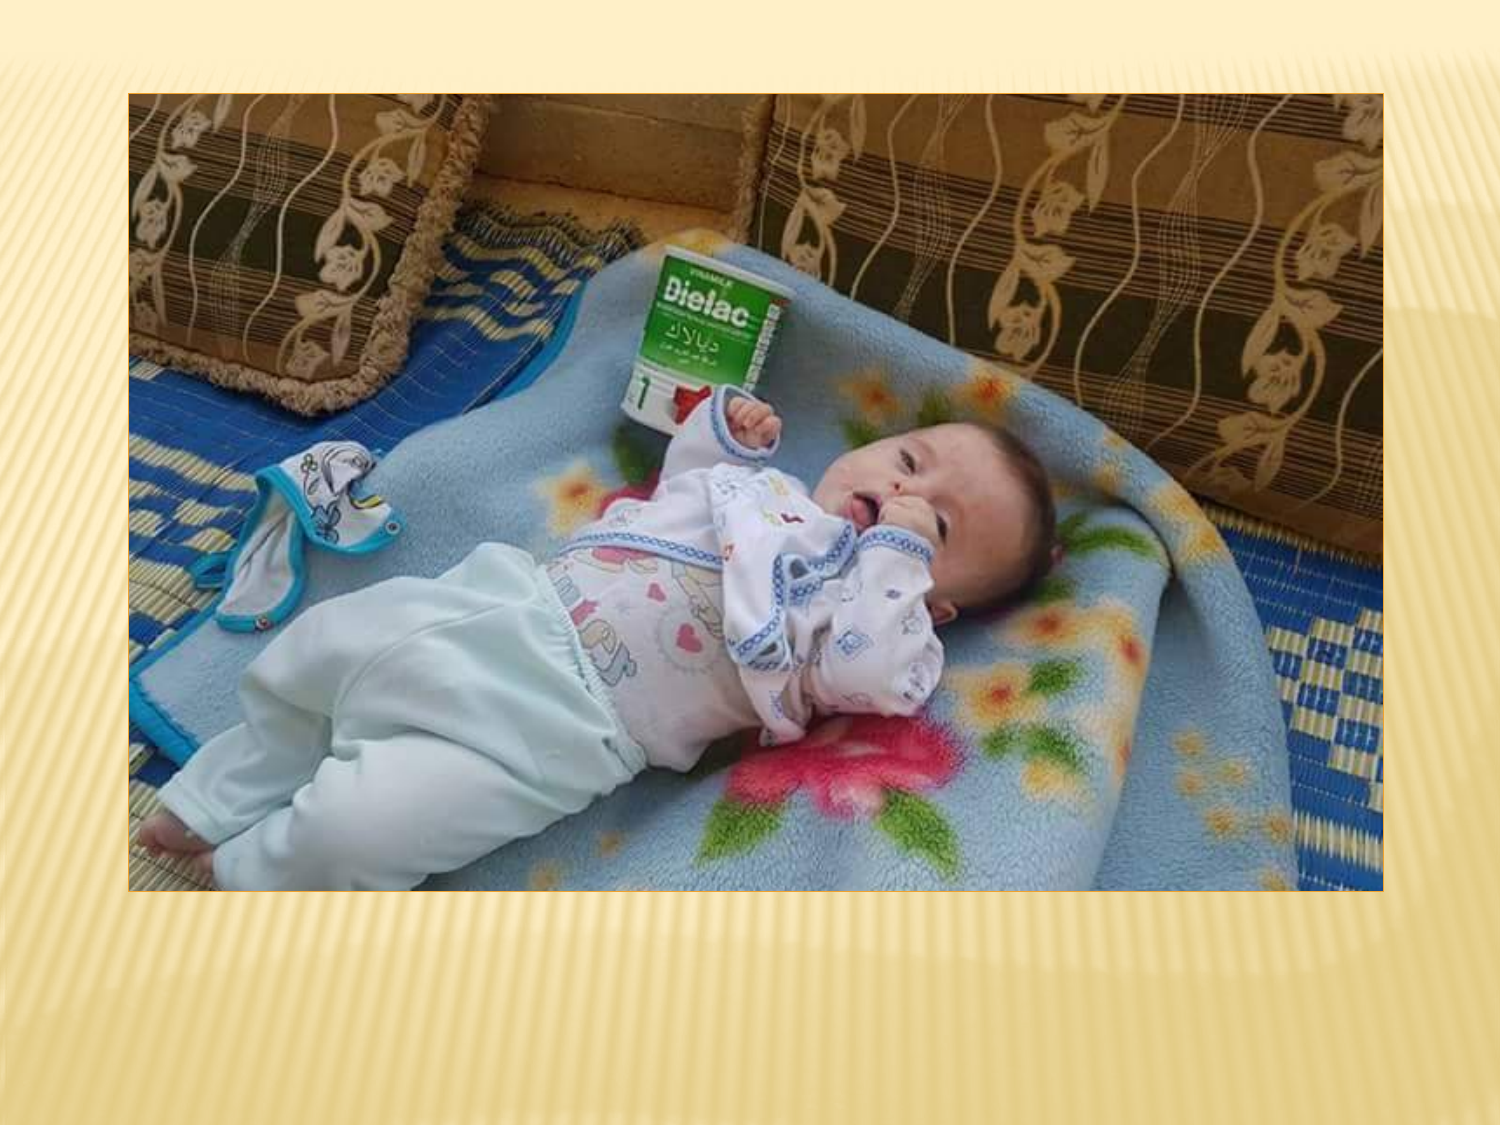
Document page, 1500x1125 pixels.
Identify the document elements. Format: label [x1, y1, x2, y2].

picture [128, 93, 1384, 891]
